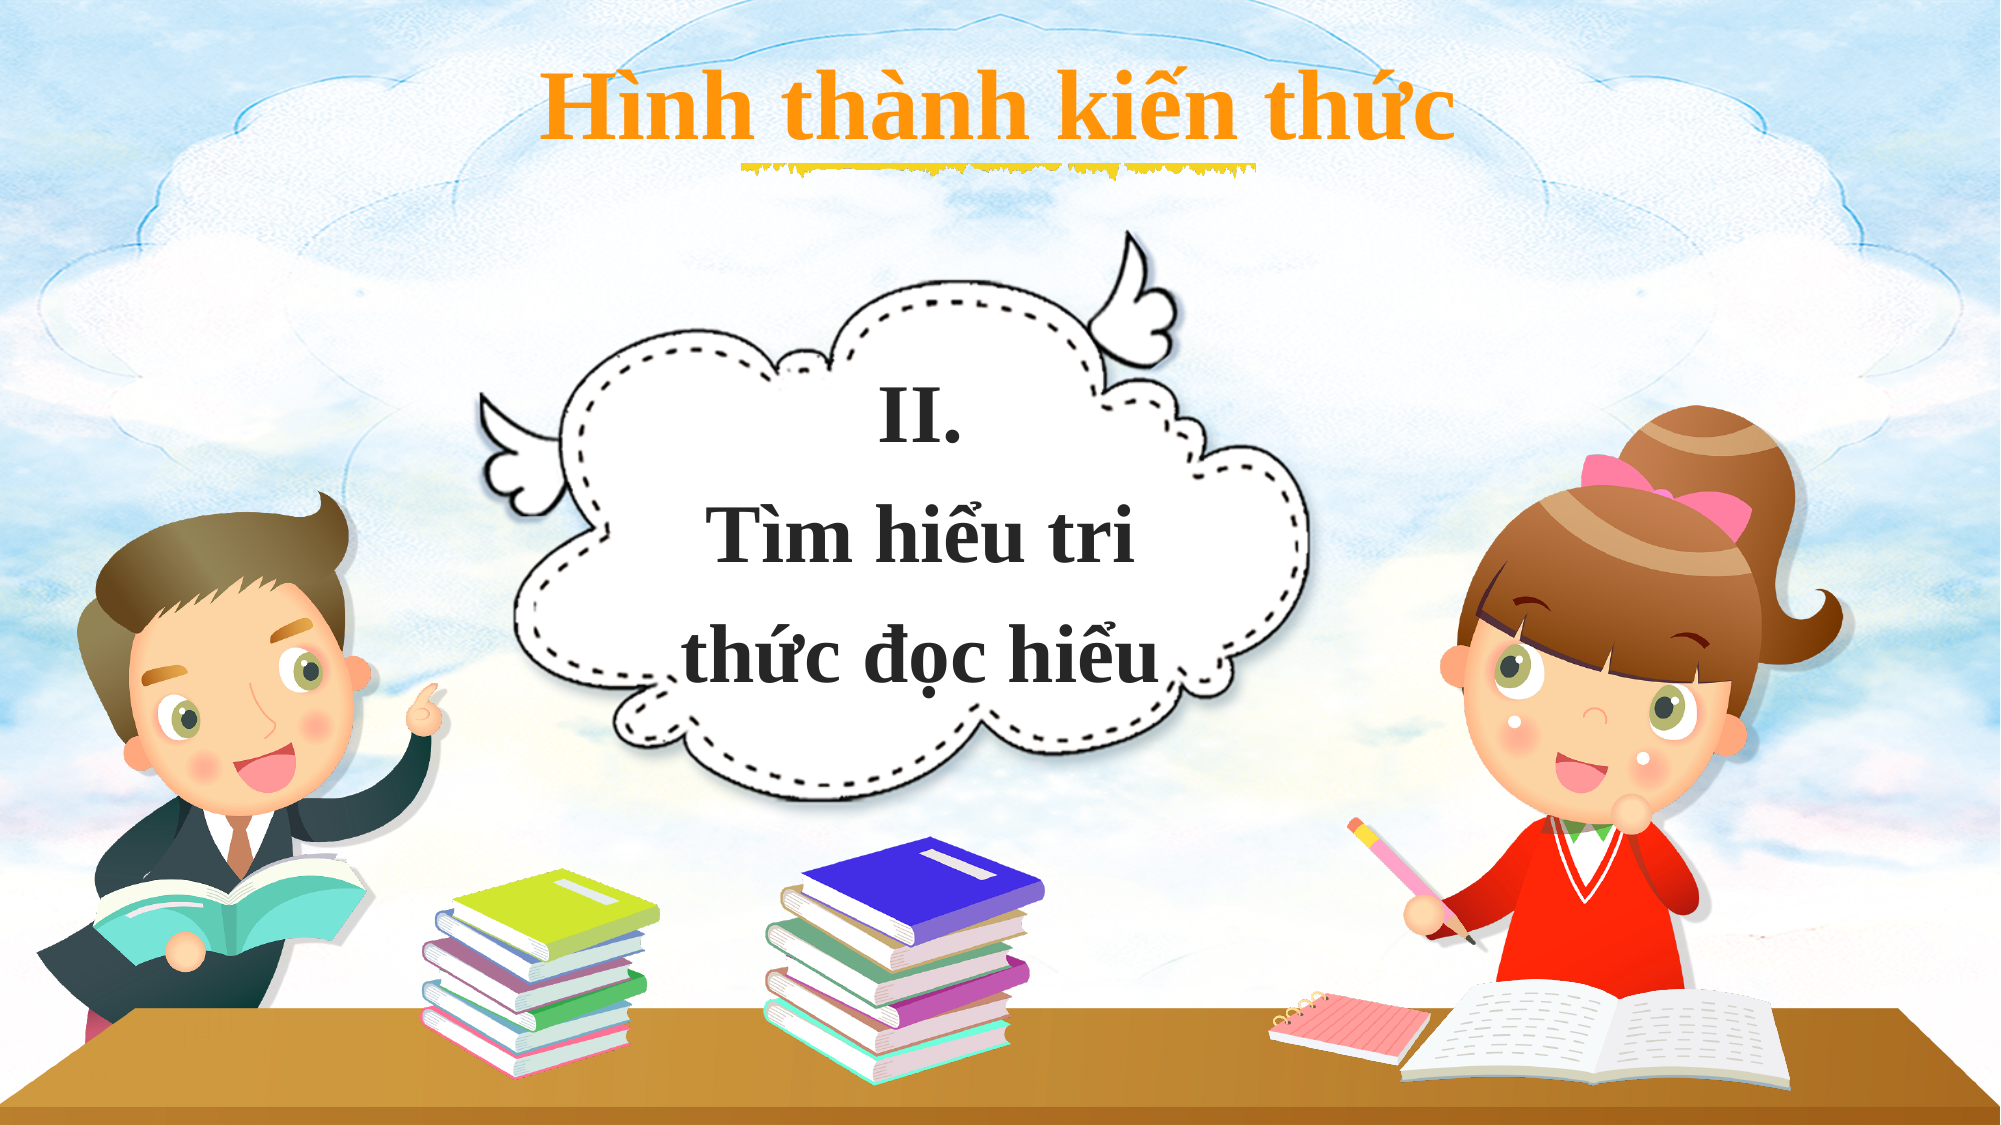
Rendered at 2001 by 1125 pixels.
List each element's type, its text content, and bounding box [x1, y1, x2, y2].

text_box Hình thành kiến thức [524, 32, 1473, 167]
picture [0, 0, 2001, 1125]
